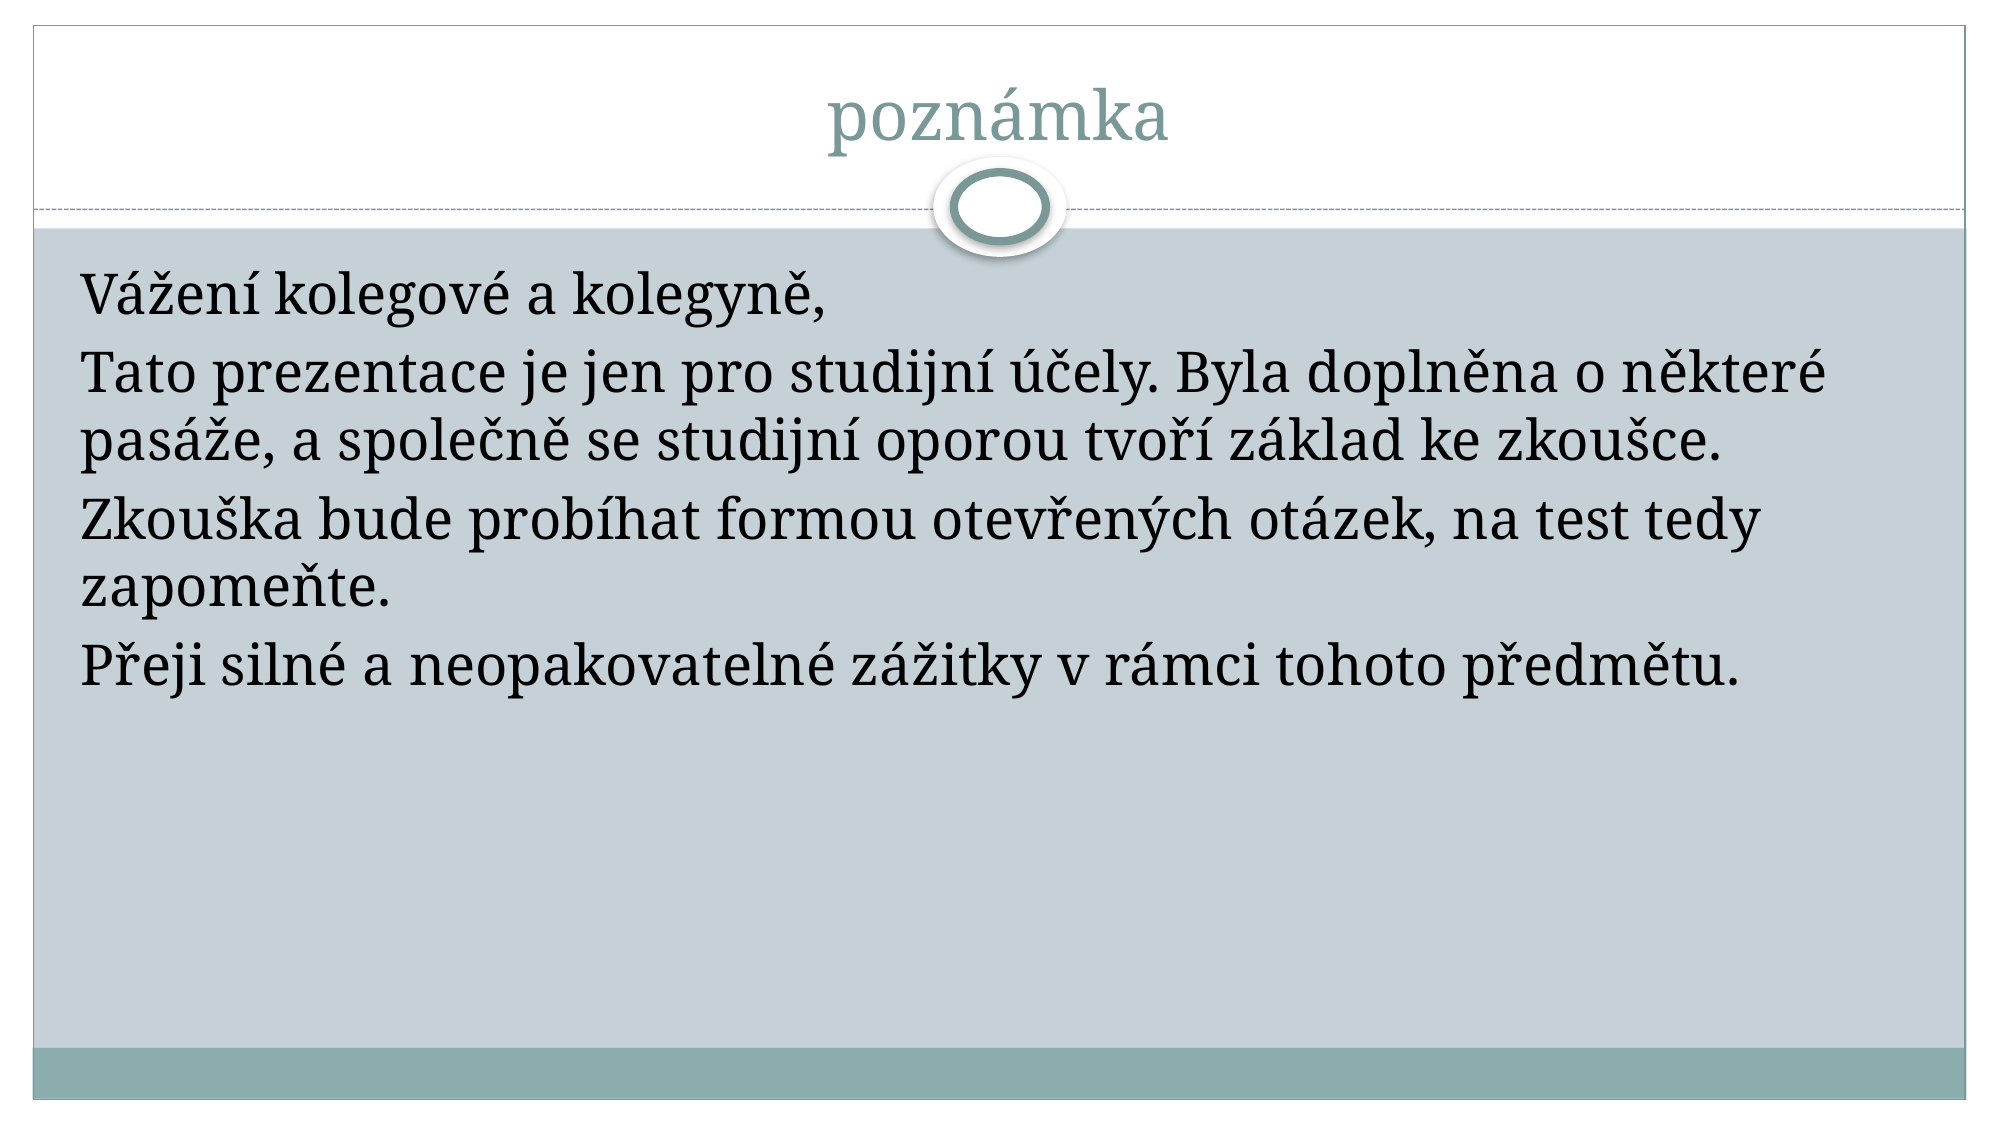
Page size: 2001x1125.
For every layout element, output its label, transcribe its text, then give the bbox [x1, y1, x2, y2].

title poznámka [66, 37, 1933, 162]
list Vážení kolegové a kolegyně, Tato prezentace je jen pro studijní účely. Byla doplněna o některé pasáže, a společně se studijní oporou tvoří základ ke zkoušce. Zkouška bude probíhat formou otevřených otázek, na test tedy zapomeňte. Přeji silné a neopakovatelné zážitky v rámci tohoto předmětu. [66, 250, 1926, 1001]
